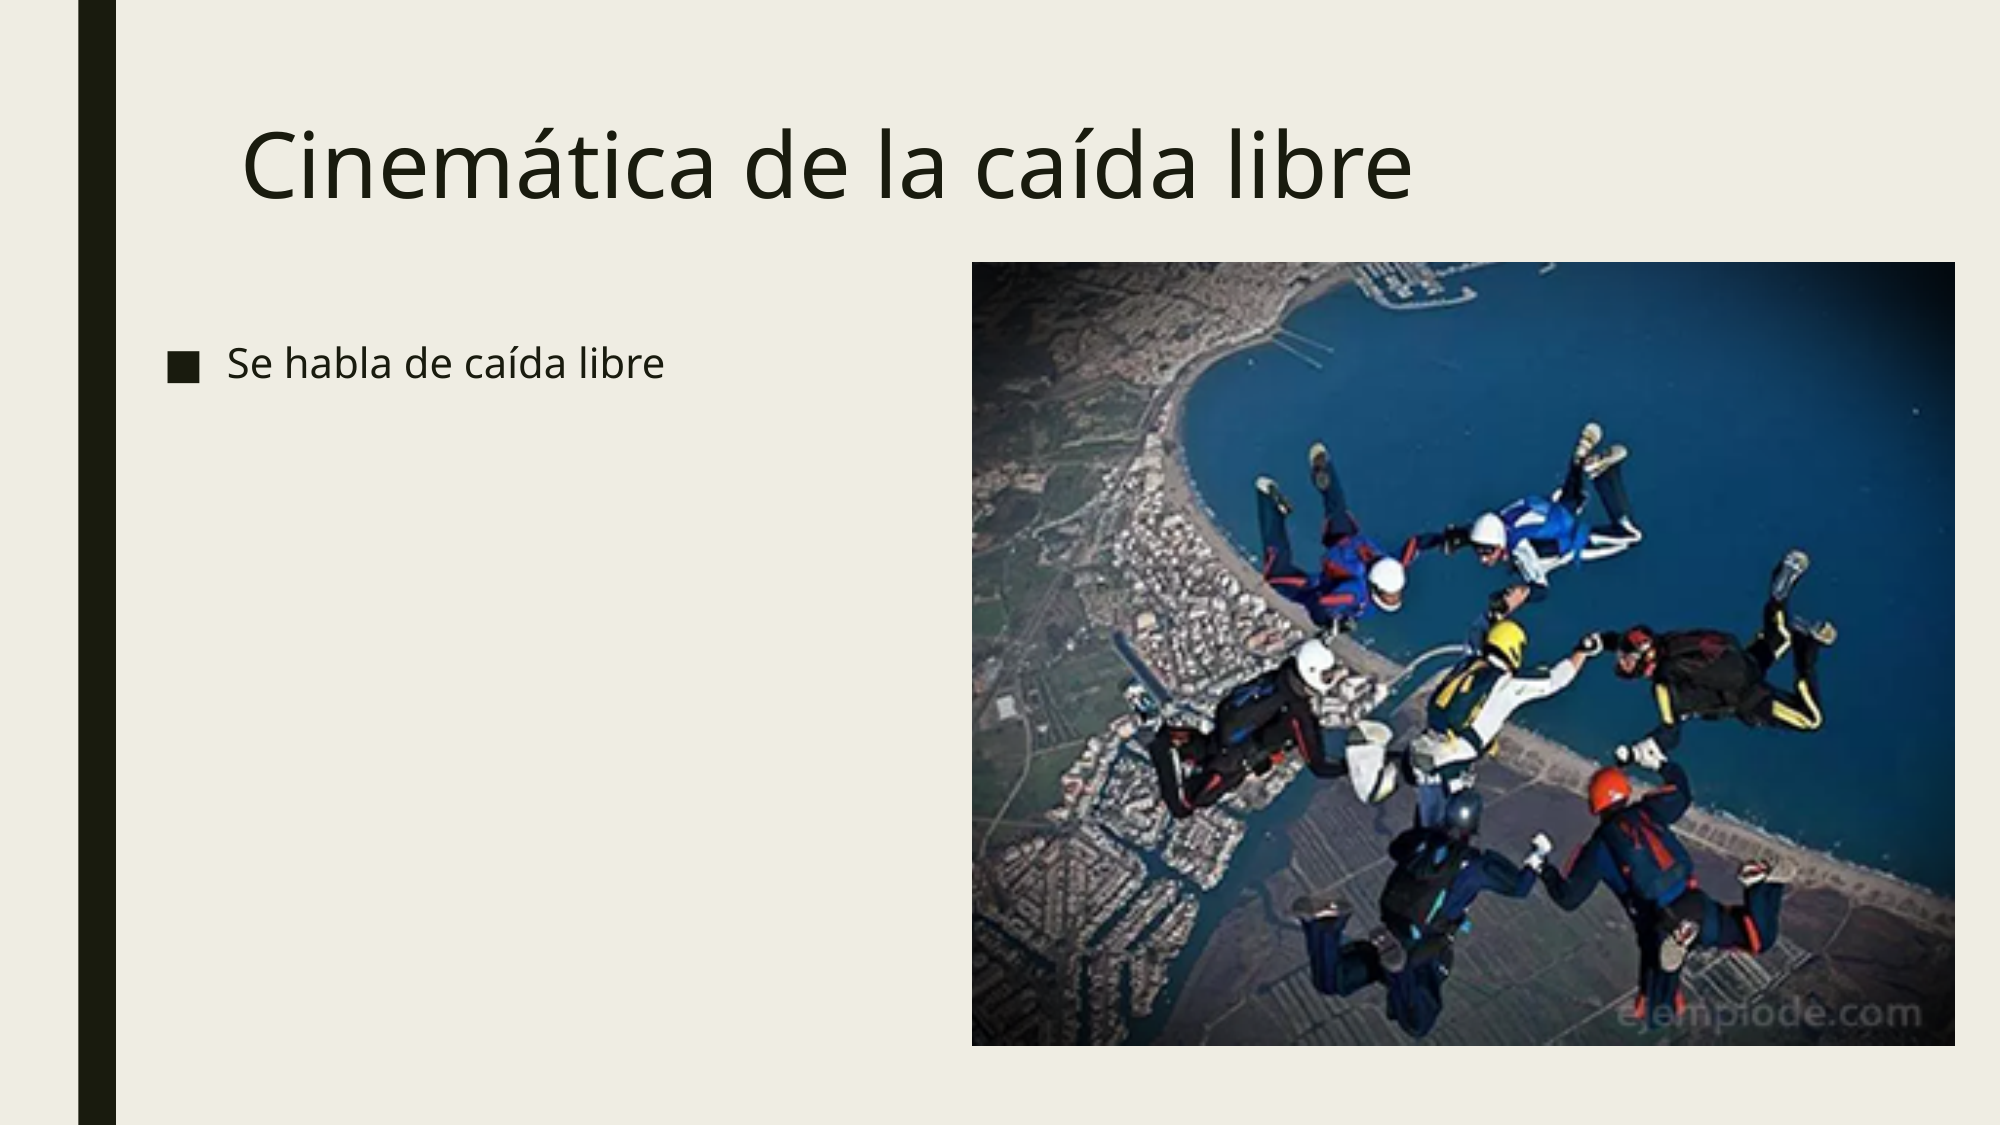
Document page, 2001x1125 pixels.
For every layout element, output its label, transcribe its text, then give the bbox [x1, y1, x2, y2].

title Cinemática de la caída libre [225, 112, 1800, 333]
list Se habla de caída libre [148, 333, 972, 921]
picture [972, 262, 1955, 1046]
